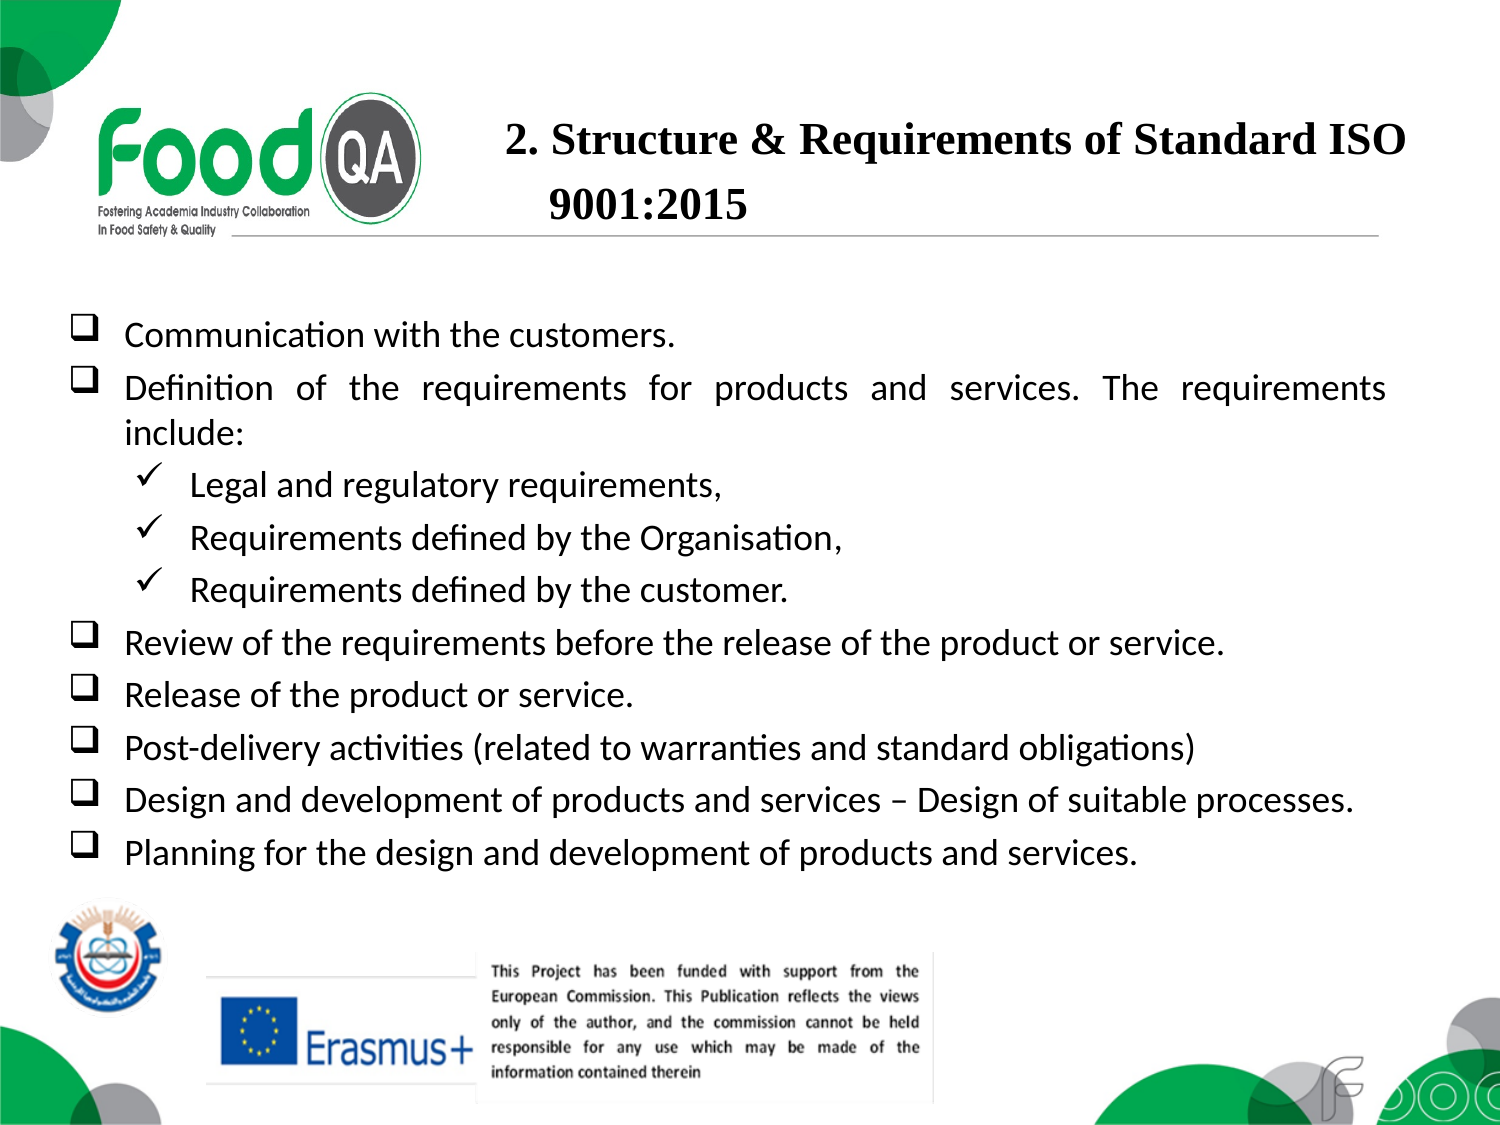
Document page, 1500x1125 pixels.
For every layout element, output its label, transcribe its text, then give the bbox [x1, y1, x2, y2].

picture [0, 892, 1500, 1125]
list Communication with the customers. Definition of the requirements for products and services. The requirements include: Legal and regulatory requirements, Requirements defined by the Organisation, Requirements defined by the customer. Review of the requirements before the release of the product or service. Release of the product or service. Post-delivery activities (related to warranties and standard obligations) Design and development of products and services – Design of suitable processes. Planning for the design and development of products and services. [53, 302, 1404, 882]
picture [0, 0, 1500, 244]
